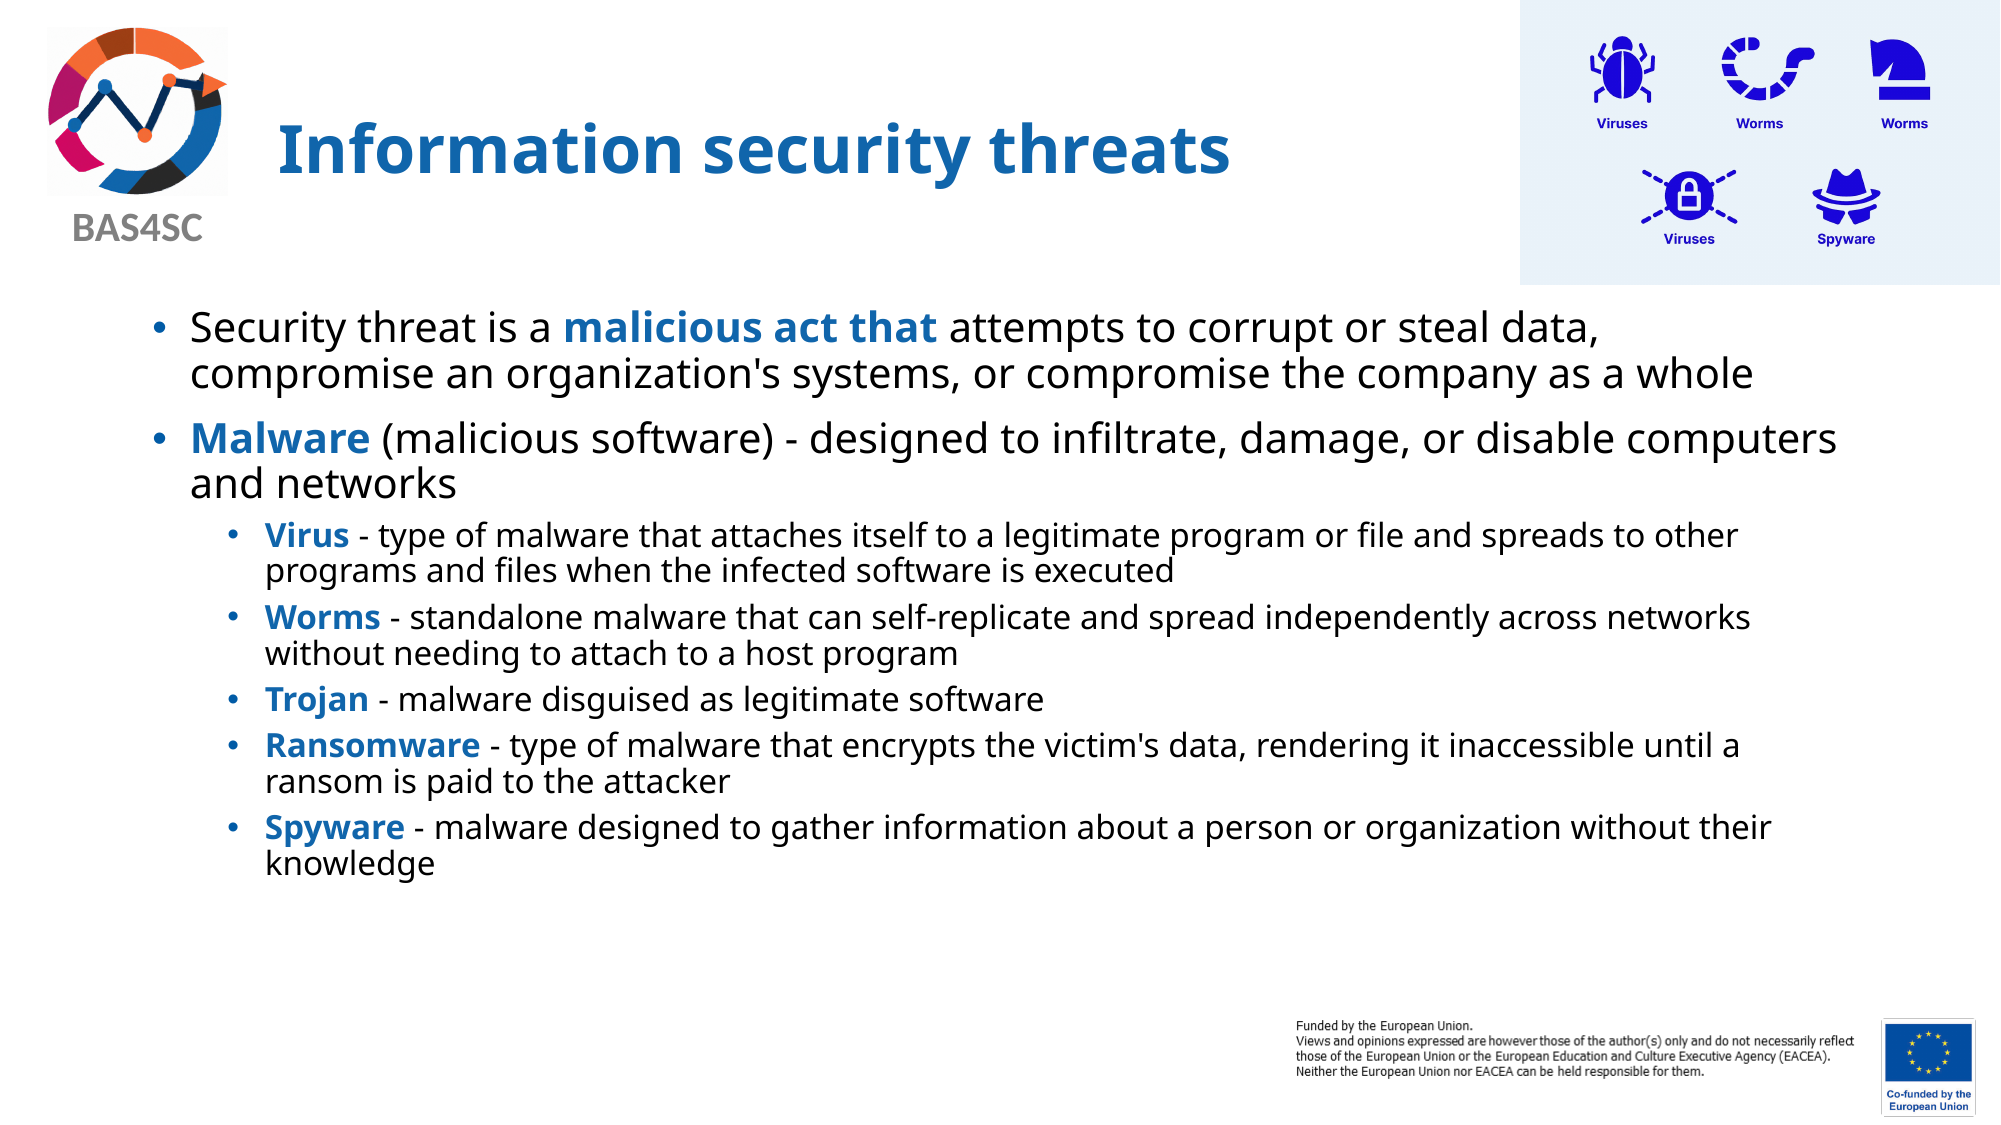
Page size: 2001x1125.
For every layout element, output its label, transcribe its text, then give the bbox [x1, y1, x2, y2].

picture [1875, 1013, 1982, 1121]
list Security threat is a malicious act that attempts to corrupt or steal data, compromise an organization's systems, or compromise the company as a whole Malware (malicious software) - designed to infiltrate, damage, or disable computers and networks Virus - type of malware that attaches itself to a legitimate program or file and spreads to other programs and files when the infected software is executed Worms - standalone malware that can self-replicate and spread independently across networks without needing to attach to a host program Trojan - malware disguised as legitimate software Ransomware - type of malware that encrypts the victim's data, rendering it inaccessible until a ransom is paid to the attacker Spyware - malware designed to gather information about a person or organization without their knowledge [137, 299, 1863, 1014]
title Information security threats [263, 59, 1519, 244]
picture [1281, 1010, 1871, 1087]
picture [1519, 0, 2000, 285]
picture [47, 27, 228, 196]
